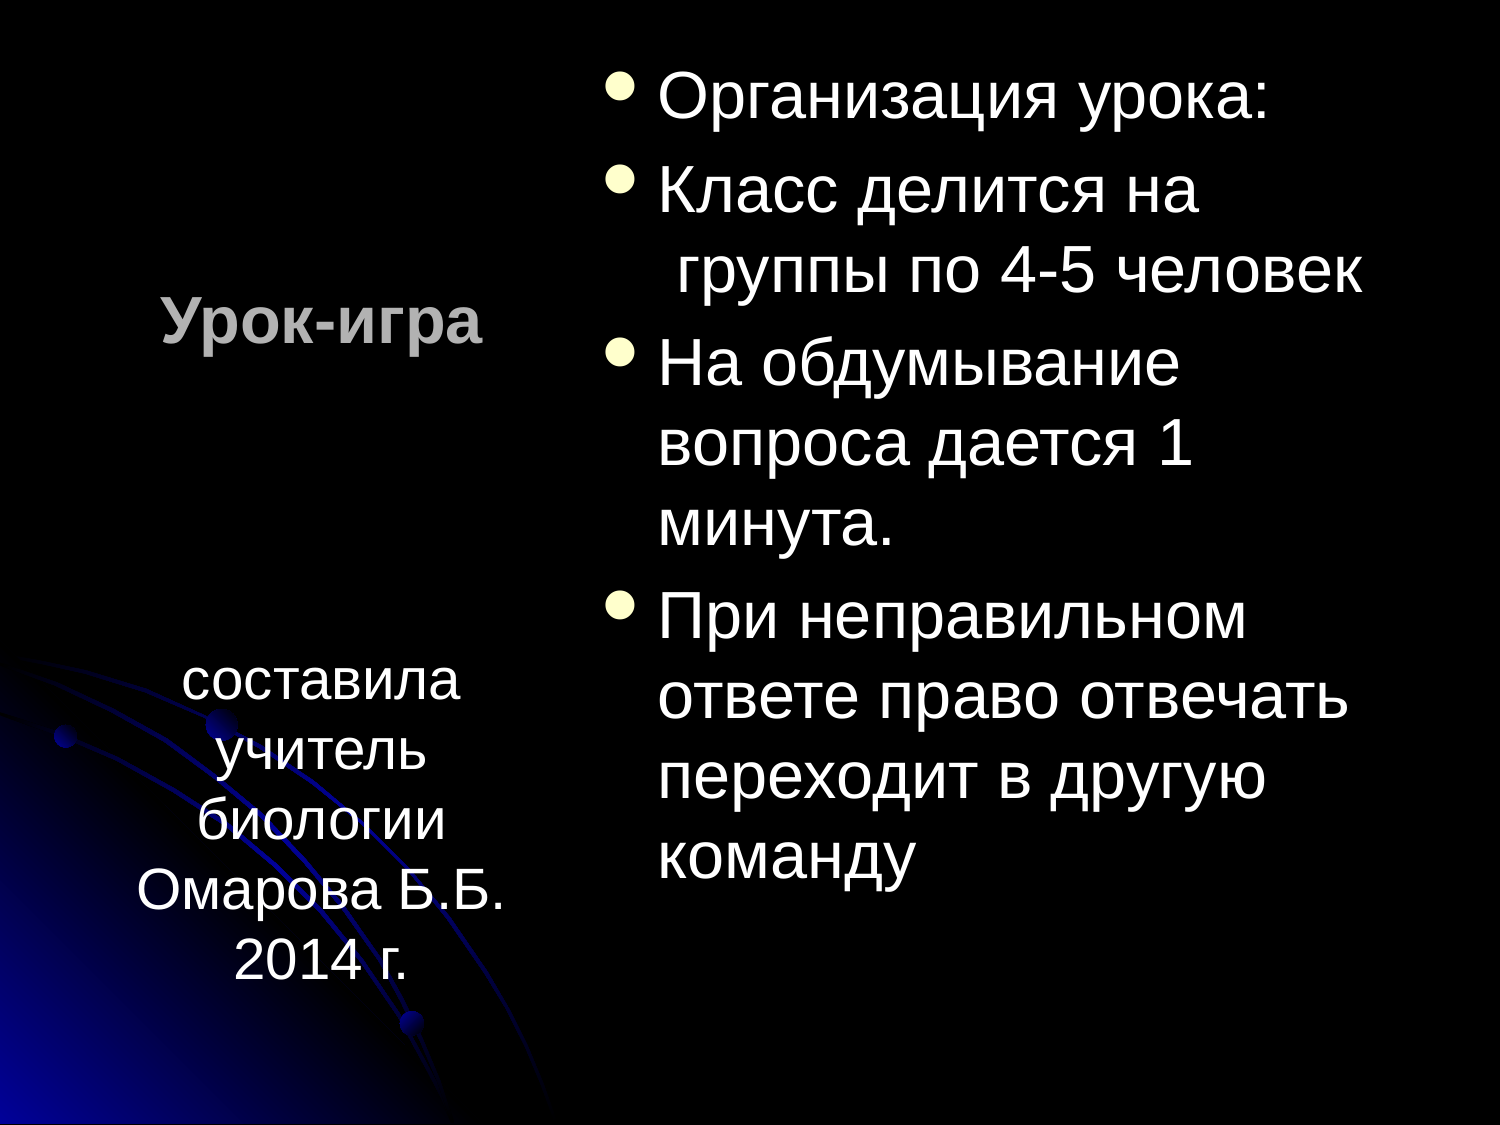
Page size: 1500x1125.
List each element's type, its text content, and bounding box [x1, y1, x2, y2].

list Организация урока: Класс делится на группы по 4-5 человек На обдумывание вопроса дается 1 минута. При неправильном ответе право отвечать переходит в другую команду [586, 44, 1426, 1006]
list составила учитель биологии Омарова Б.Б. 2014 г. [74, 633, 569, 1071]
title Урок-игра [74, 44, 569, 445]
